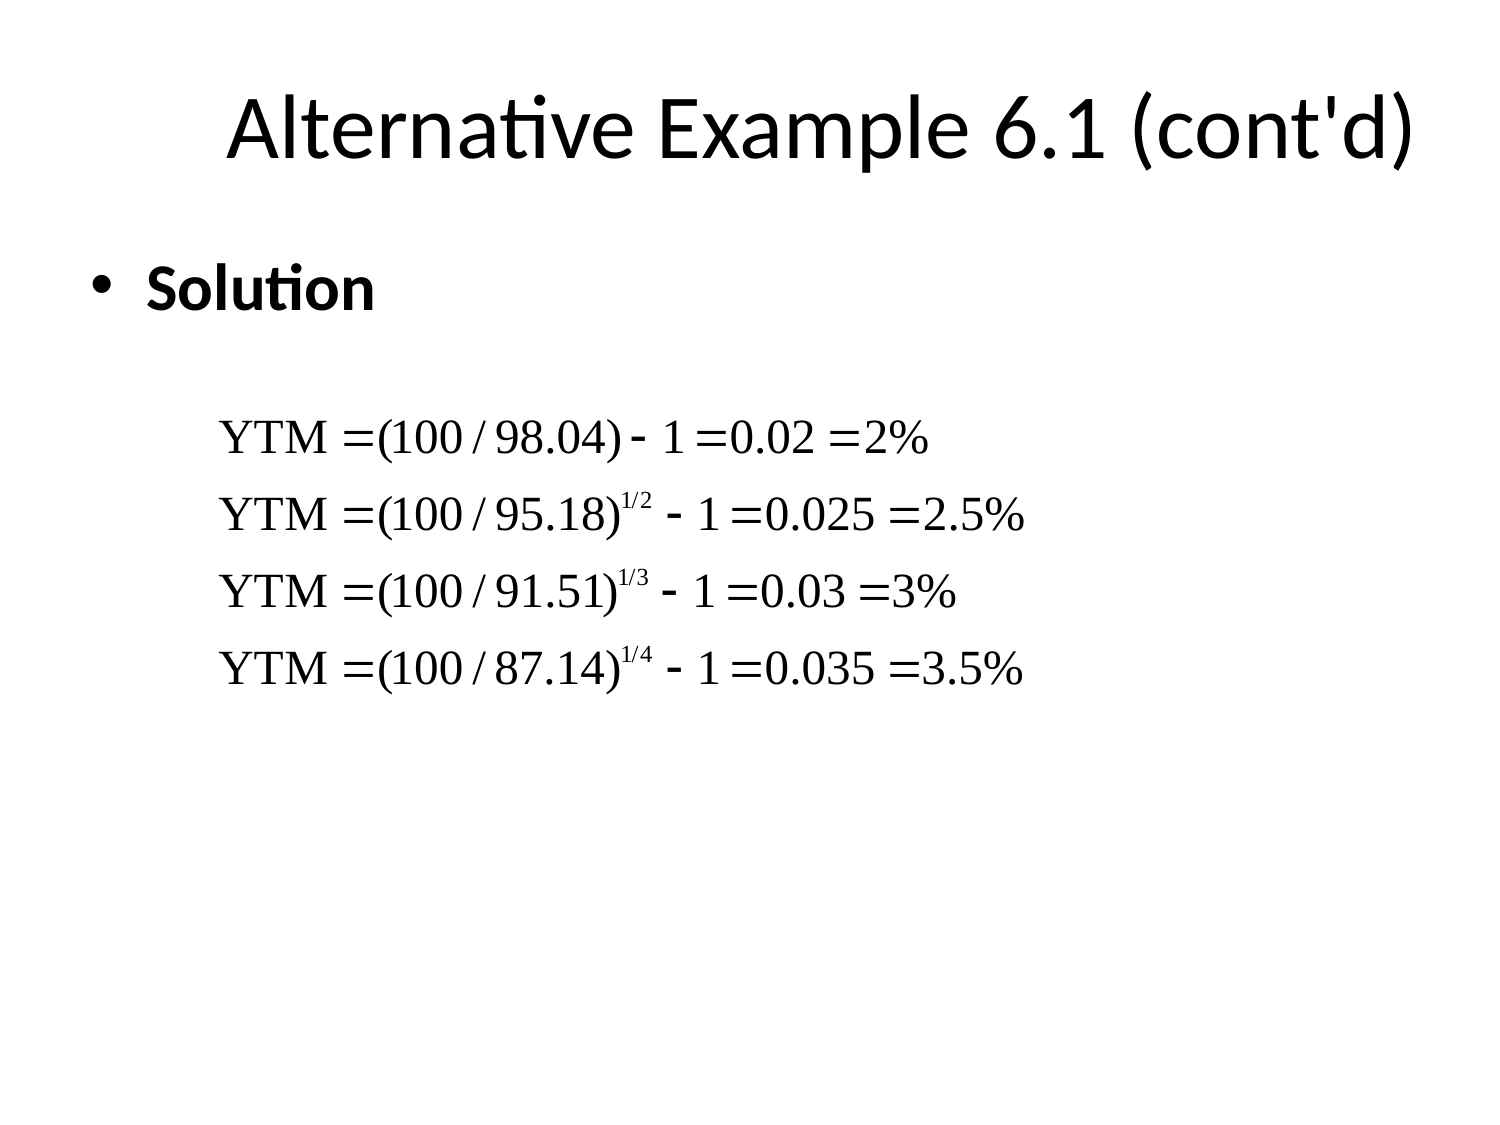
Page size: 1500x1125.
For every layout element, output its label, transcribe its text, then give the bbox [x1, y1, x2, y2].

title Alternative Example 6.1 (cont'd) [191, 27, 1454, 216]
list Solution [75, 236, 1450, 999]
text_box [213, 410, 1031, 704]
